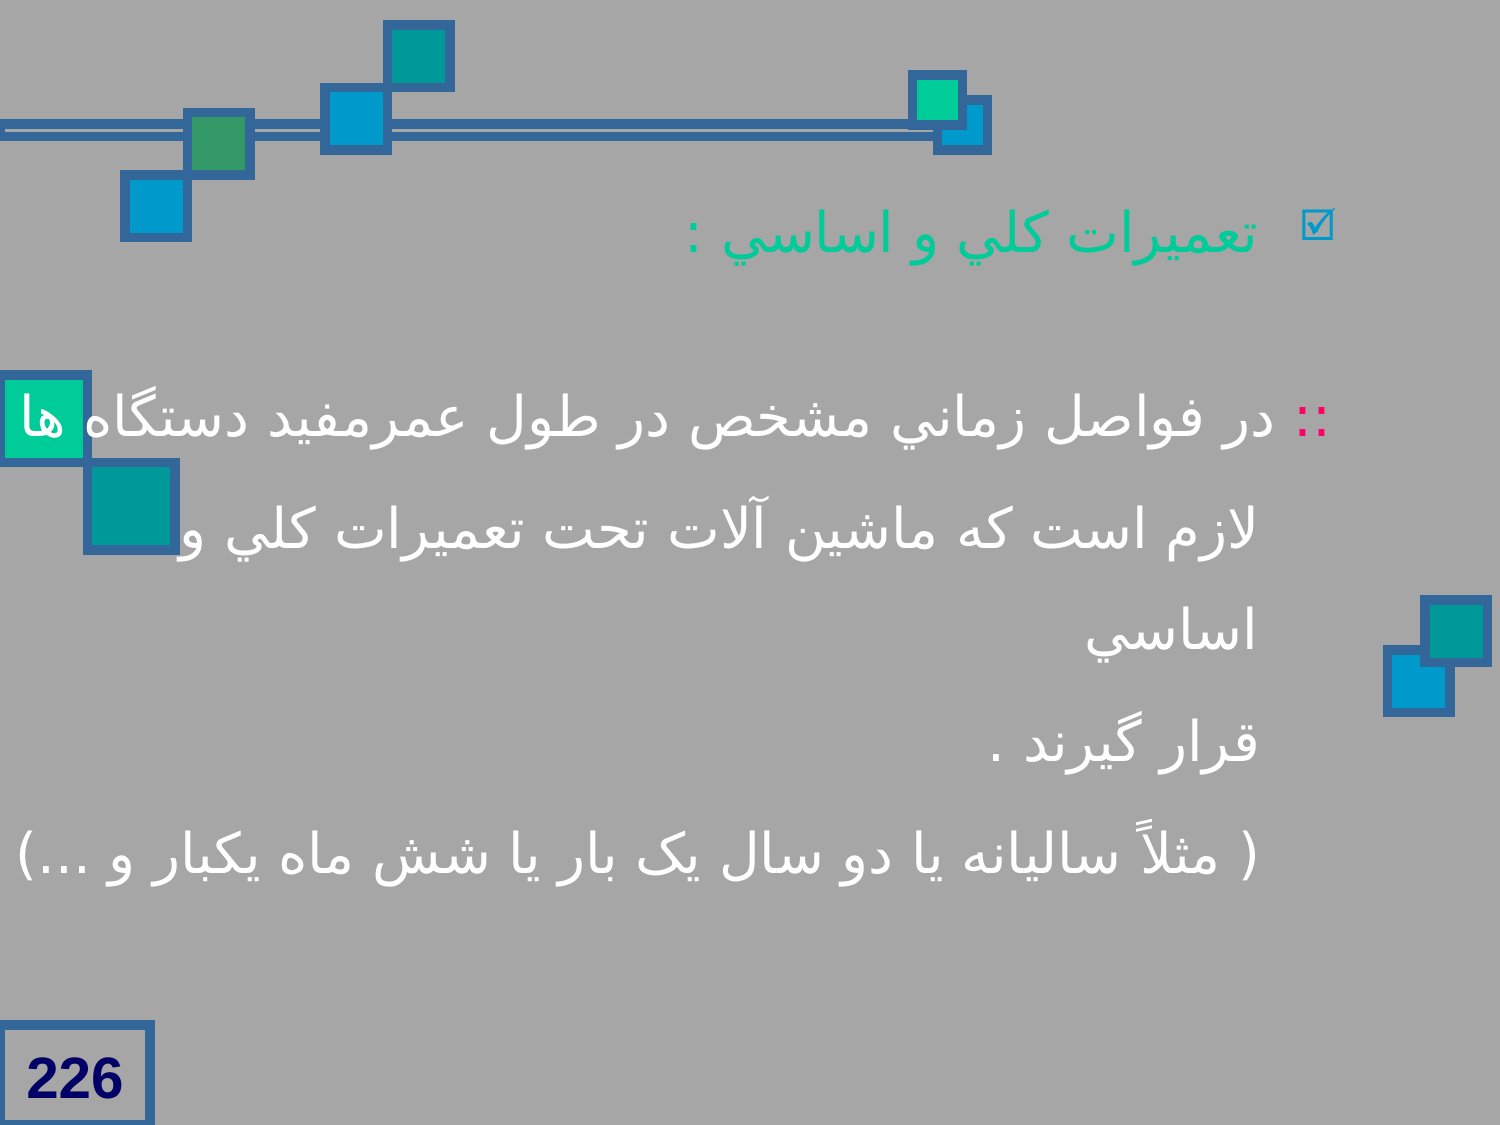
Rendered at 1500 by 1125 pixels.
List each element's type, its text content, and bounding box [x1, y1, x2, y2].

slide_number 226 [0, 1020, 155, 1125]
list تعميرات کلي و اساسي : :: در فواصل زماني مشخص در طول عمرمفيد دستگاه ها لازم است که ماشين آلات تحت تعميرات کلي و اساسي قرار گيرند . ( مثلاً ساليانه يا دو سال يک بار يا شش ماه يكبار و ...) [0, 196, 1347, 1083]
